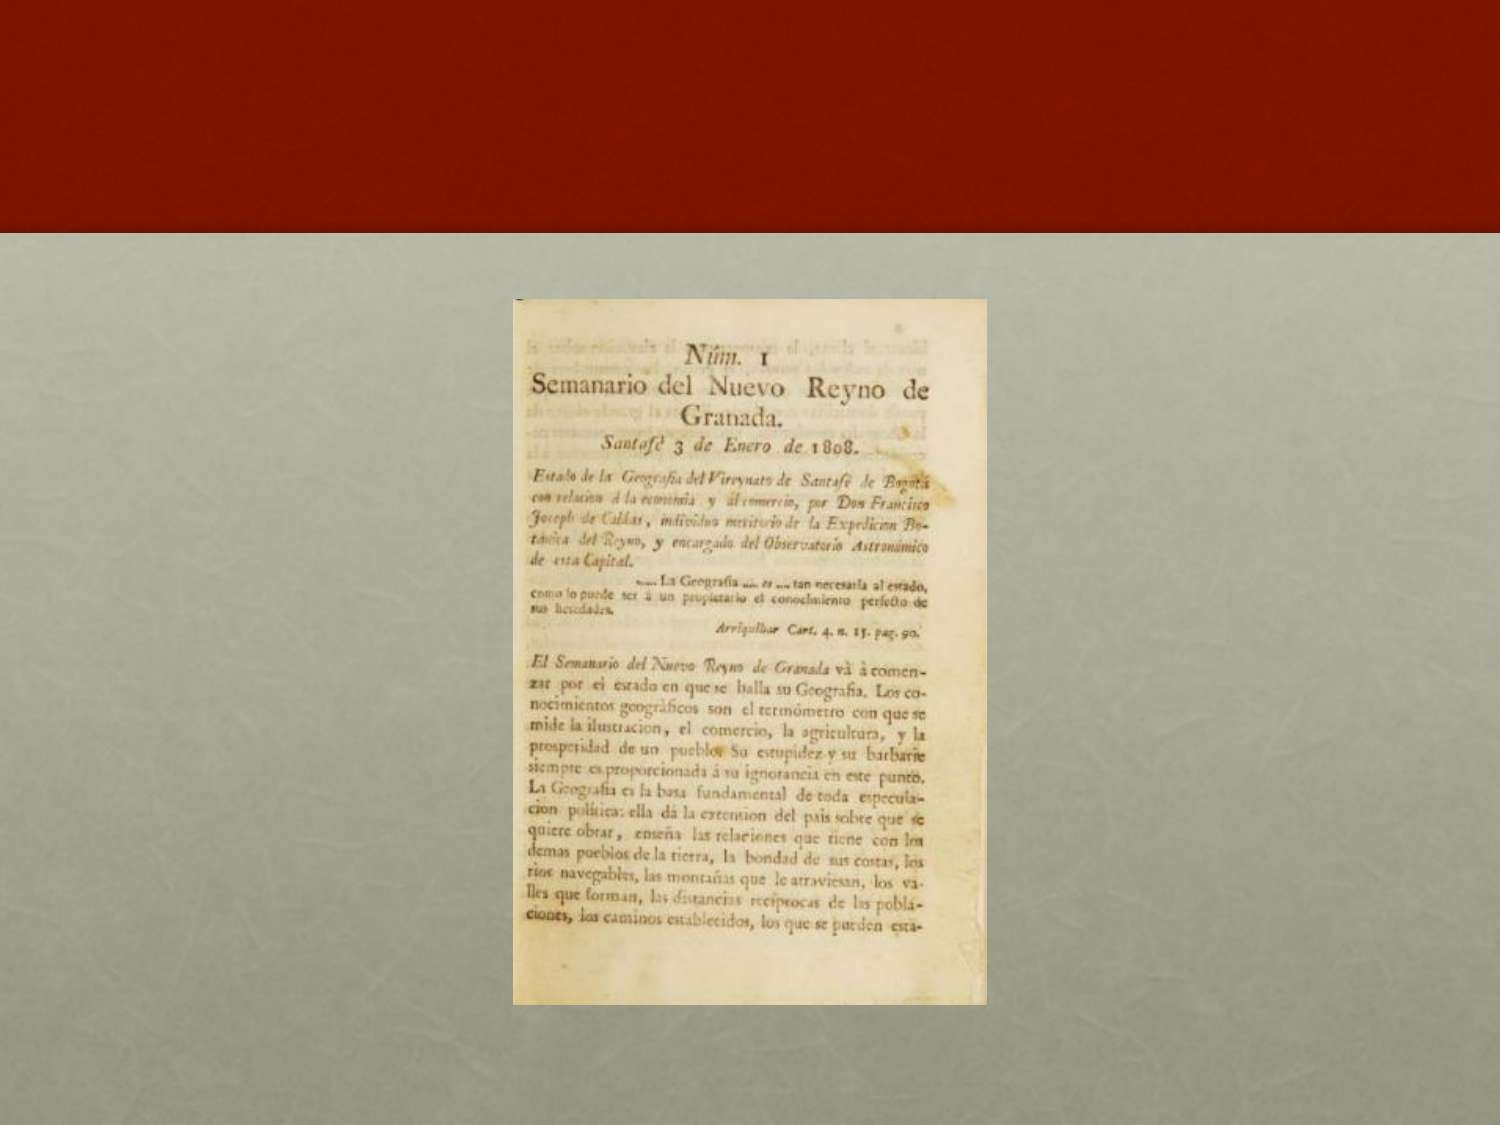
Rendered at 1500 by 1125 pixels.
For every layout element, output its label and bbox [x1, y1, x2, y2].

list [127, 299, 1373, 1006]
picture [0, 214, 1500, 1125]
